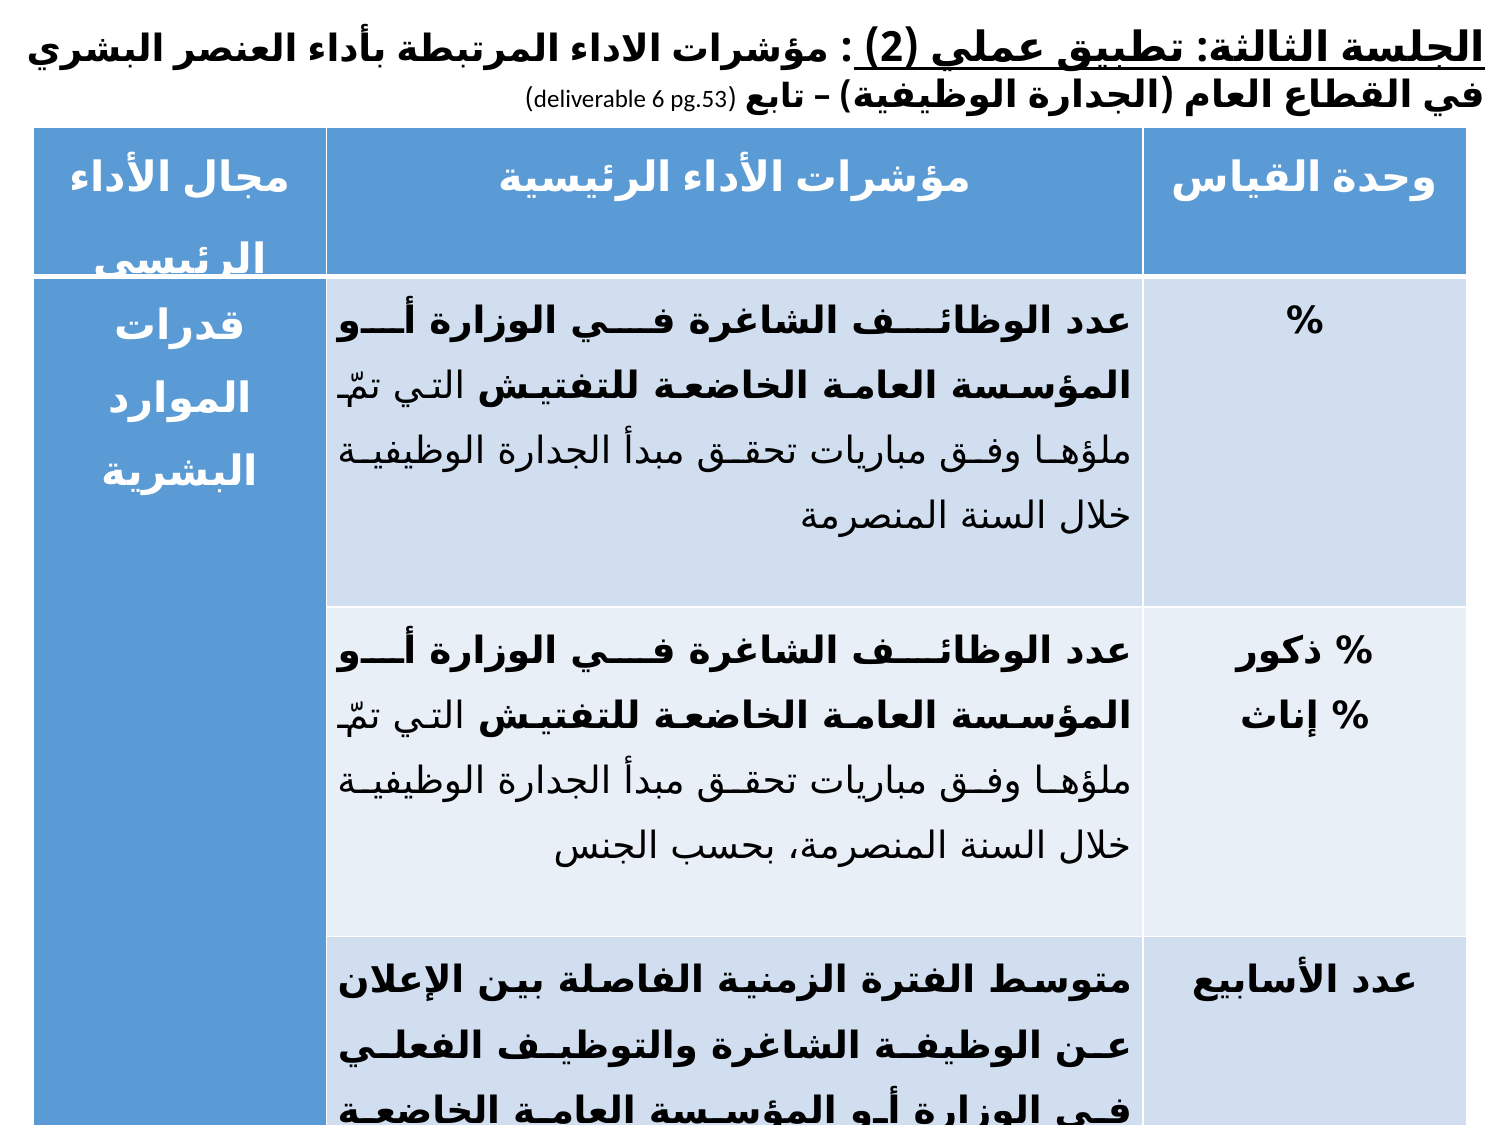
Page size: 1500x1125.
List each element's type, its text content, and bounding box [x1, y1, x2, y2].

slide_number 30 [103, 1042, 441, 1103]
table_cell % ذكور % إناث [1144, 608, 1466, 936]
table_header مؤشرات الأداء الرئيسية [327, 128, 1142, 274]
table_cell عدد الوظائف الشاغرة في الوزارة أو المؤسسة العامة الخاضعة للتفتيش التي تمّ ملؤها وفق مباريات تحقق مبدأ الجدارة الوظيفية خلال السنة المنصرمة، بحسب الجنس [327, 608, 1142, 936]
table_cell قدرات الموارد البشرية [34, 279, 326, 1125]
table_header مجال الأداء الرئيسي [34, 128, 326, 274]
table_cell % [1144, 279, 1466, 606]
table_cell متوسط الفترة الزمنية الفاصلة بين الإعلان عن الوظيفة الشاغرة والتوظيف الفعلي في الوزارة أو المؤسسة العامة الخاضعة للتفتيش [327, 937, 1142, 1125]
text_box الجلسة الثالثة: تطبيق عملي (2) : مؤشرات الاداء المرتبطة بأداء العنصر البشري في القطاع العام (الجدارة الوظيفية) – تابع (deliverable 6 pg.53) [0, 12, 1500, 123]
table_cell عدد الأسابيع [1144, 937, 1466, 1125]
table_header وحدة القياس [1144, 128, 1466, 274]
table_cell عدد الوظائف الشاغرة في الوزارة أو المؤسسة العامة الخاضعة للتفتيش التي تمّ ملؤها وفق مباريات تحقق مبدأ الجدارة الوظيفية خلال السنة المنصرمة [327, 279, 1142, 606]
